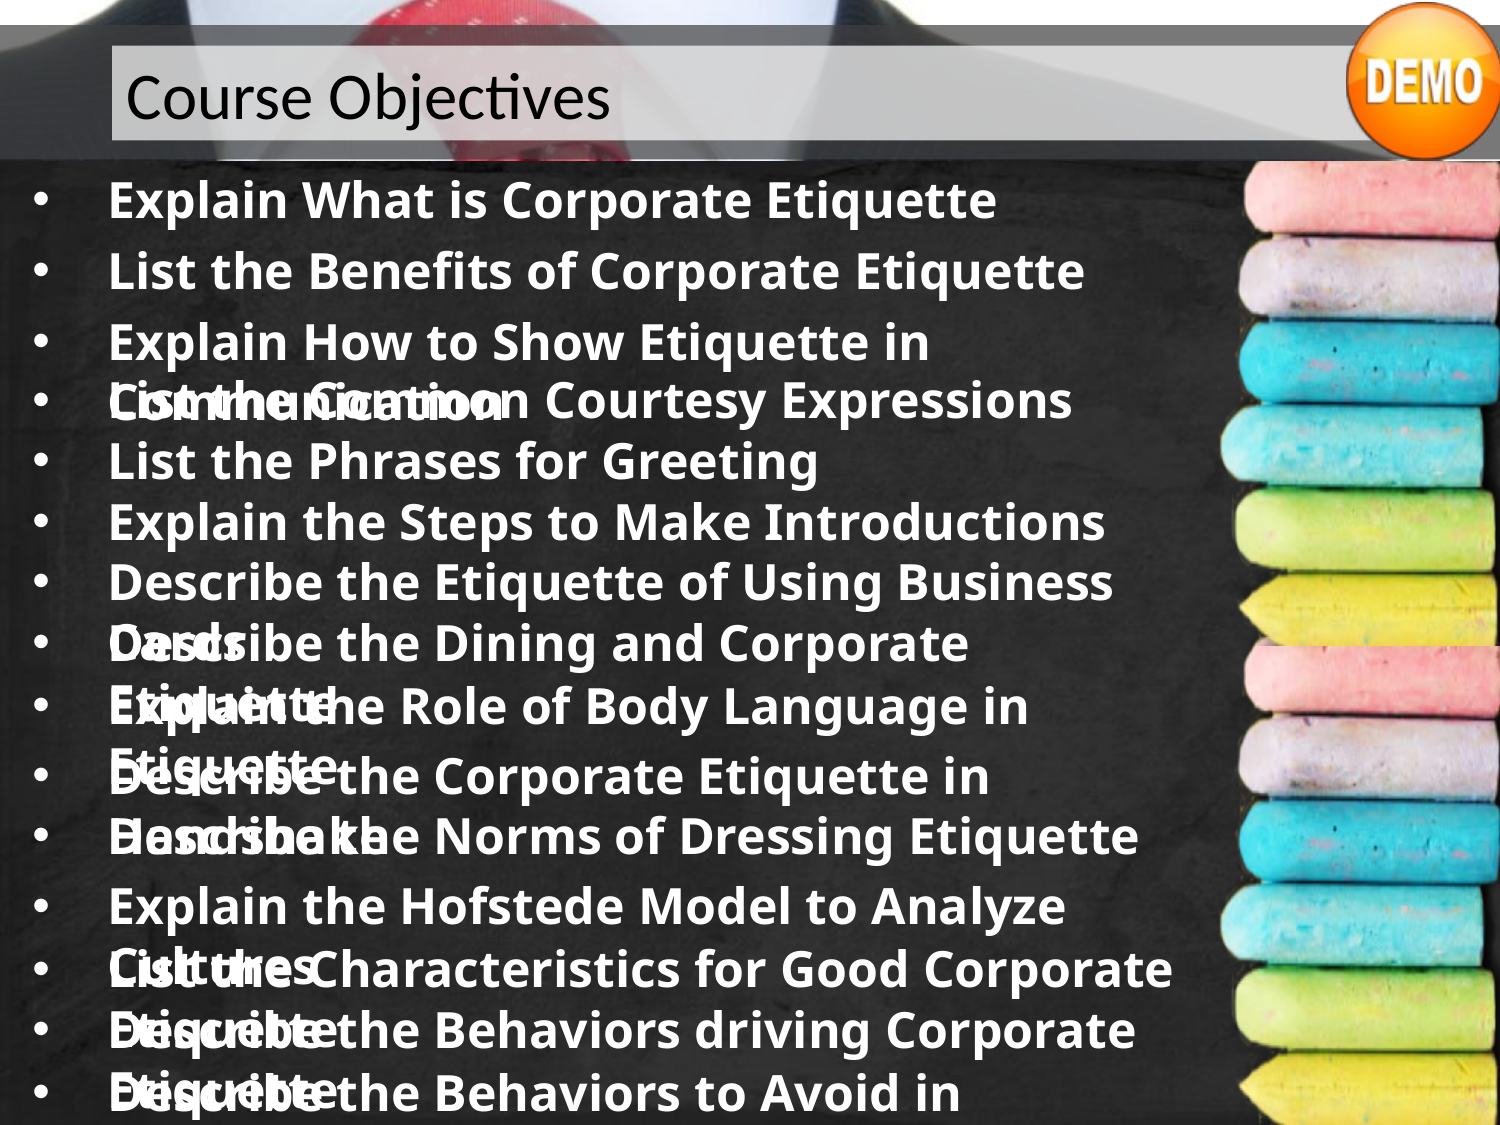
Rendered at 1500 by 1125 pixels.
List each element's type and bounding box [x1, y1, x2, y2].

text_box [893, 406, 1500, 868]
text_box [0, 0, 1347, 162]
picture [0, 2, 1500, 1125]
